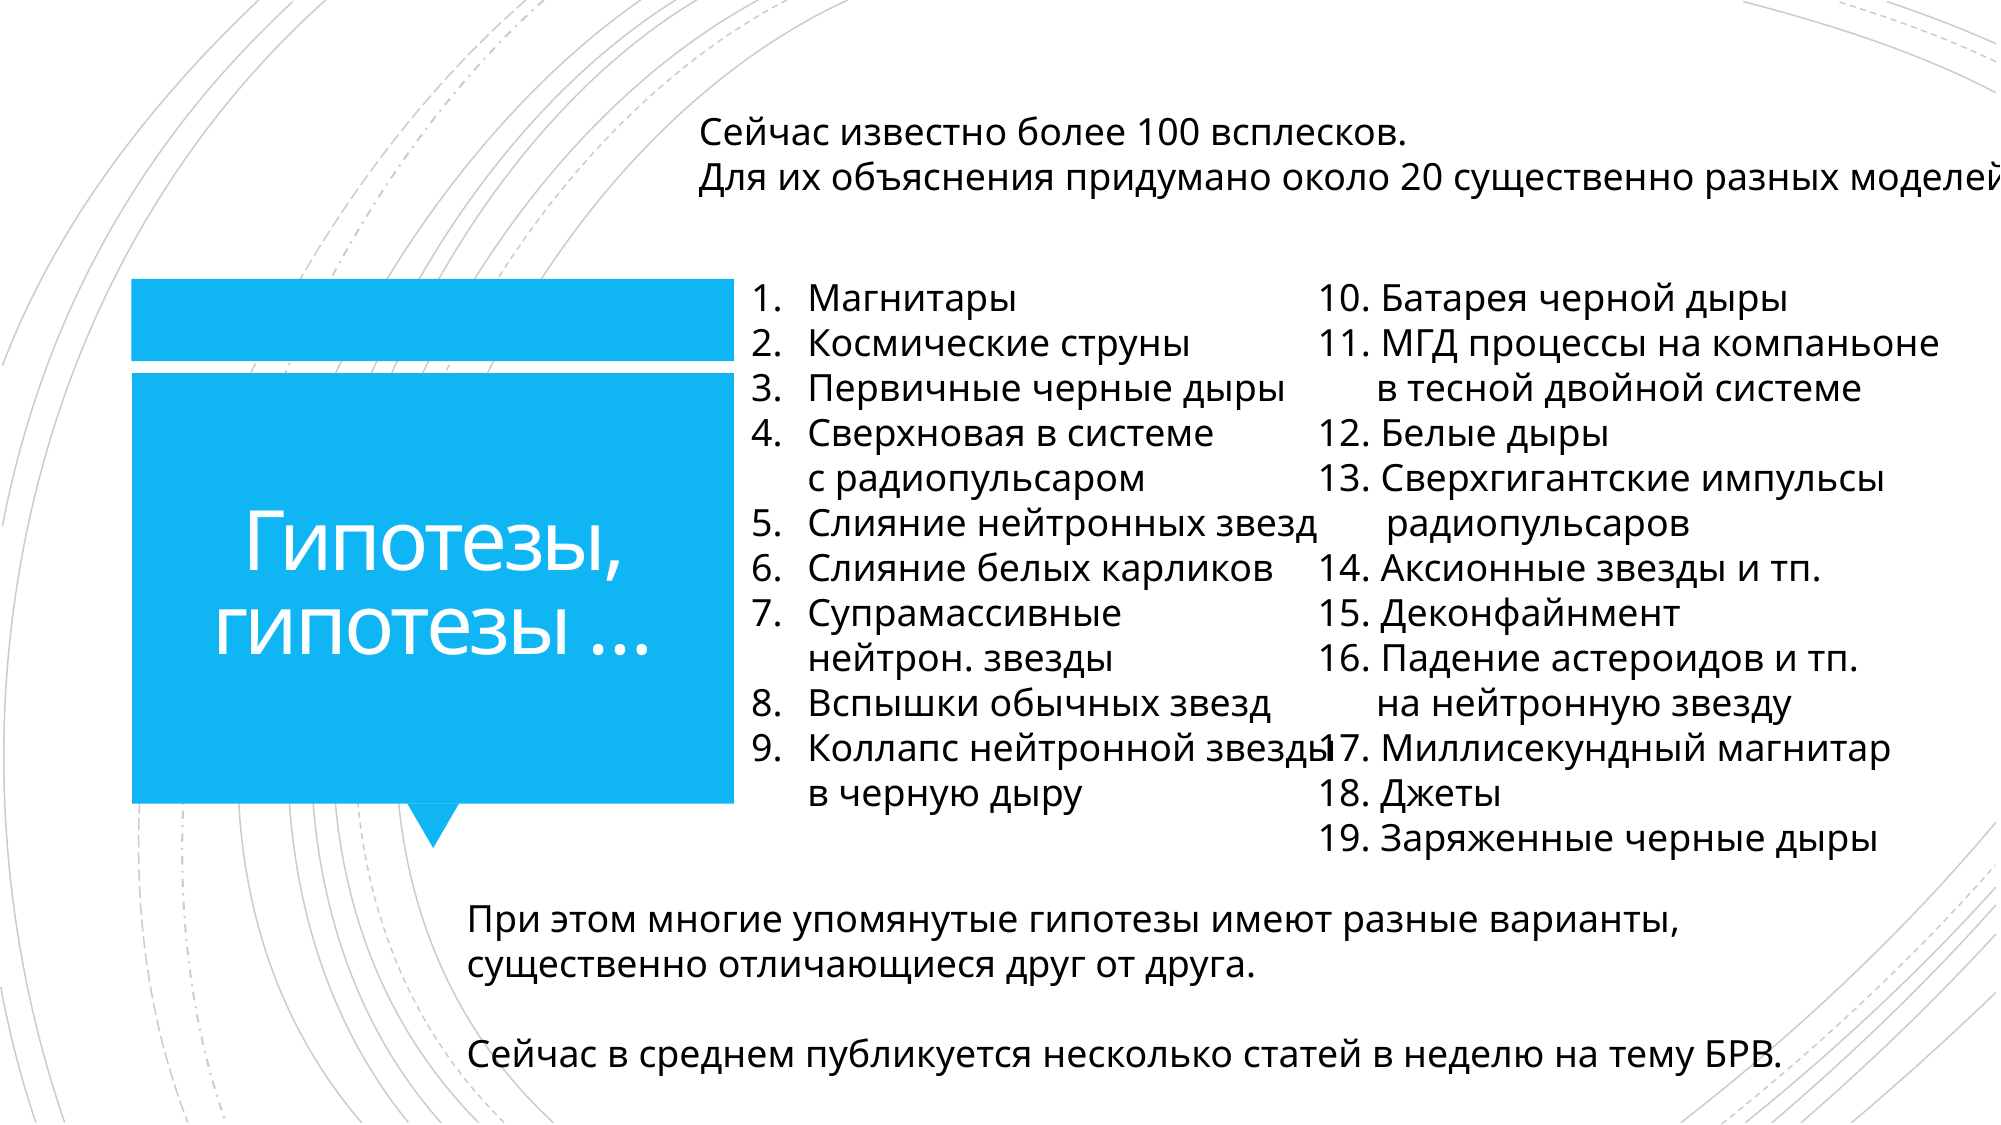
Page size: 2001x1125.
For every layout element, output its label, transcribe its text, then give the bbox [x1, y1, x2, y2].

text_box Магнитары Космические струны Первичные черные дыры Сверхновая в системе с радиопульсаром Слияние нейтронных звезд Слияние белых карликов Супрамассивные нейтрон. звезды Вспышки обычных звезд Коллапс нейтронной звезды в черную дыру [736, 266, 1302, 867]
text_box При этом многие упомянутые гипотезы имеют разные варианты, существенно отличающиеся друг от друга. Сейчас в среднем публикуется несколько статей в неделю на тему БРВ. [451, 887, 1809, 1083]
text_box 10. Батарея черной дыры 11. МГД процессы на компаньоне в тесной двойной системе 12. Белые дыры 13. Сверхгигантские импульсы радиопульсаров 14. Аксионные звезды и тп. 15. Деконфайнмент 16. Падение астероидов и тп. на нейтронную звезду 17. Миллисекундный магнитар 18. Джеты 19. Заряженные черные дыры [1302, 266, 1956, 912]
text_box Сейчас известно более 100 всплесков. Для их объяснения придумано около 20 существенно разных моделей! [684, 100, 2000, 206]
title Гипотезы, гипотезы … [145, 385, 721, 789]
